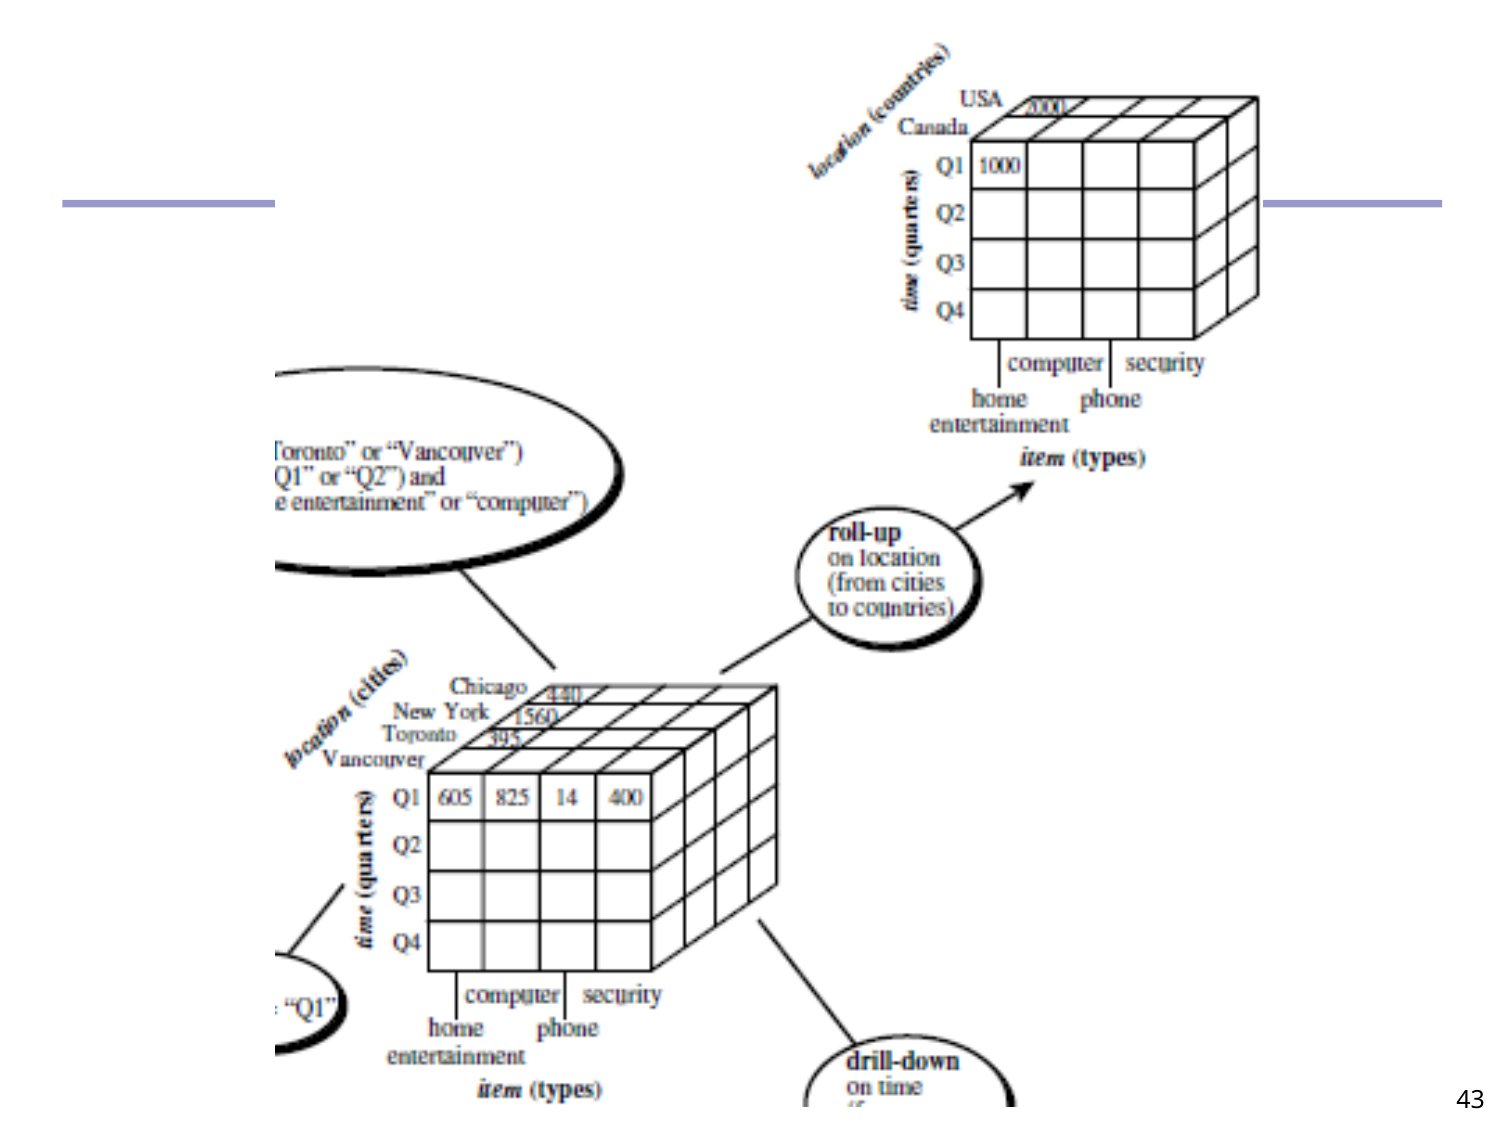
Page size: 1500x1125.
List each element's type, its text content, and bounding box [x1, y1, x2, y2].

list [274, 13, 1263, 1107]
slide_number 43 [1187, 1049, 1500, 1125]
